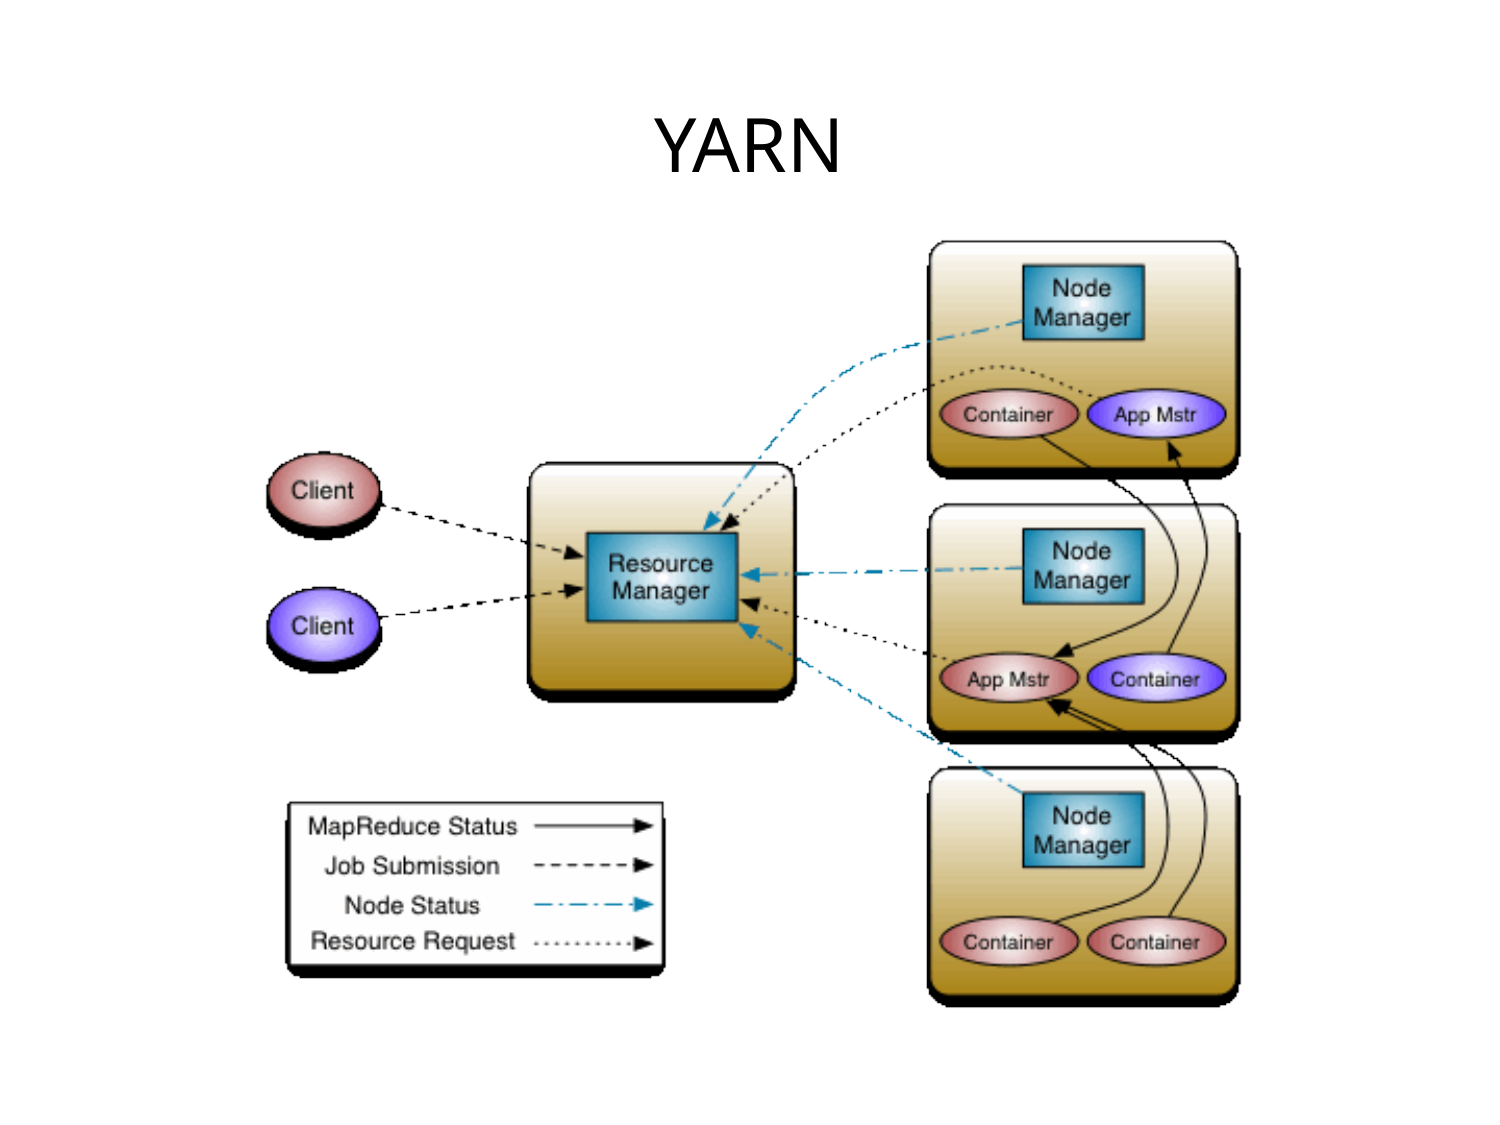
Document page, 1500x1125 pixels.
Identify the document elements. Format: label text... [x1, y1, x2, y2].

picture [103, 224, 1401, 1028]
text_box YARN [0, 90, 1500, 203]
